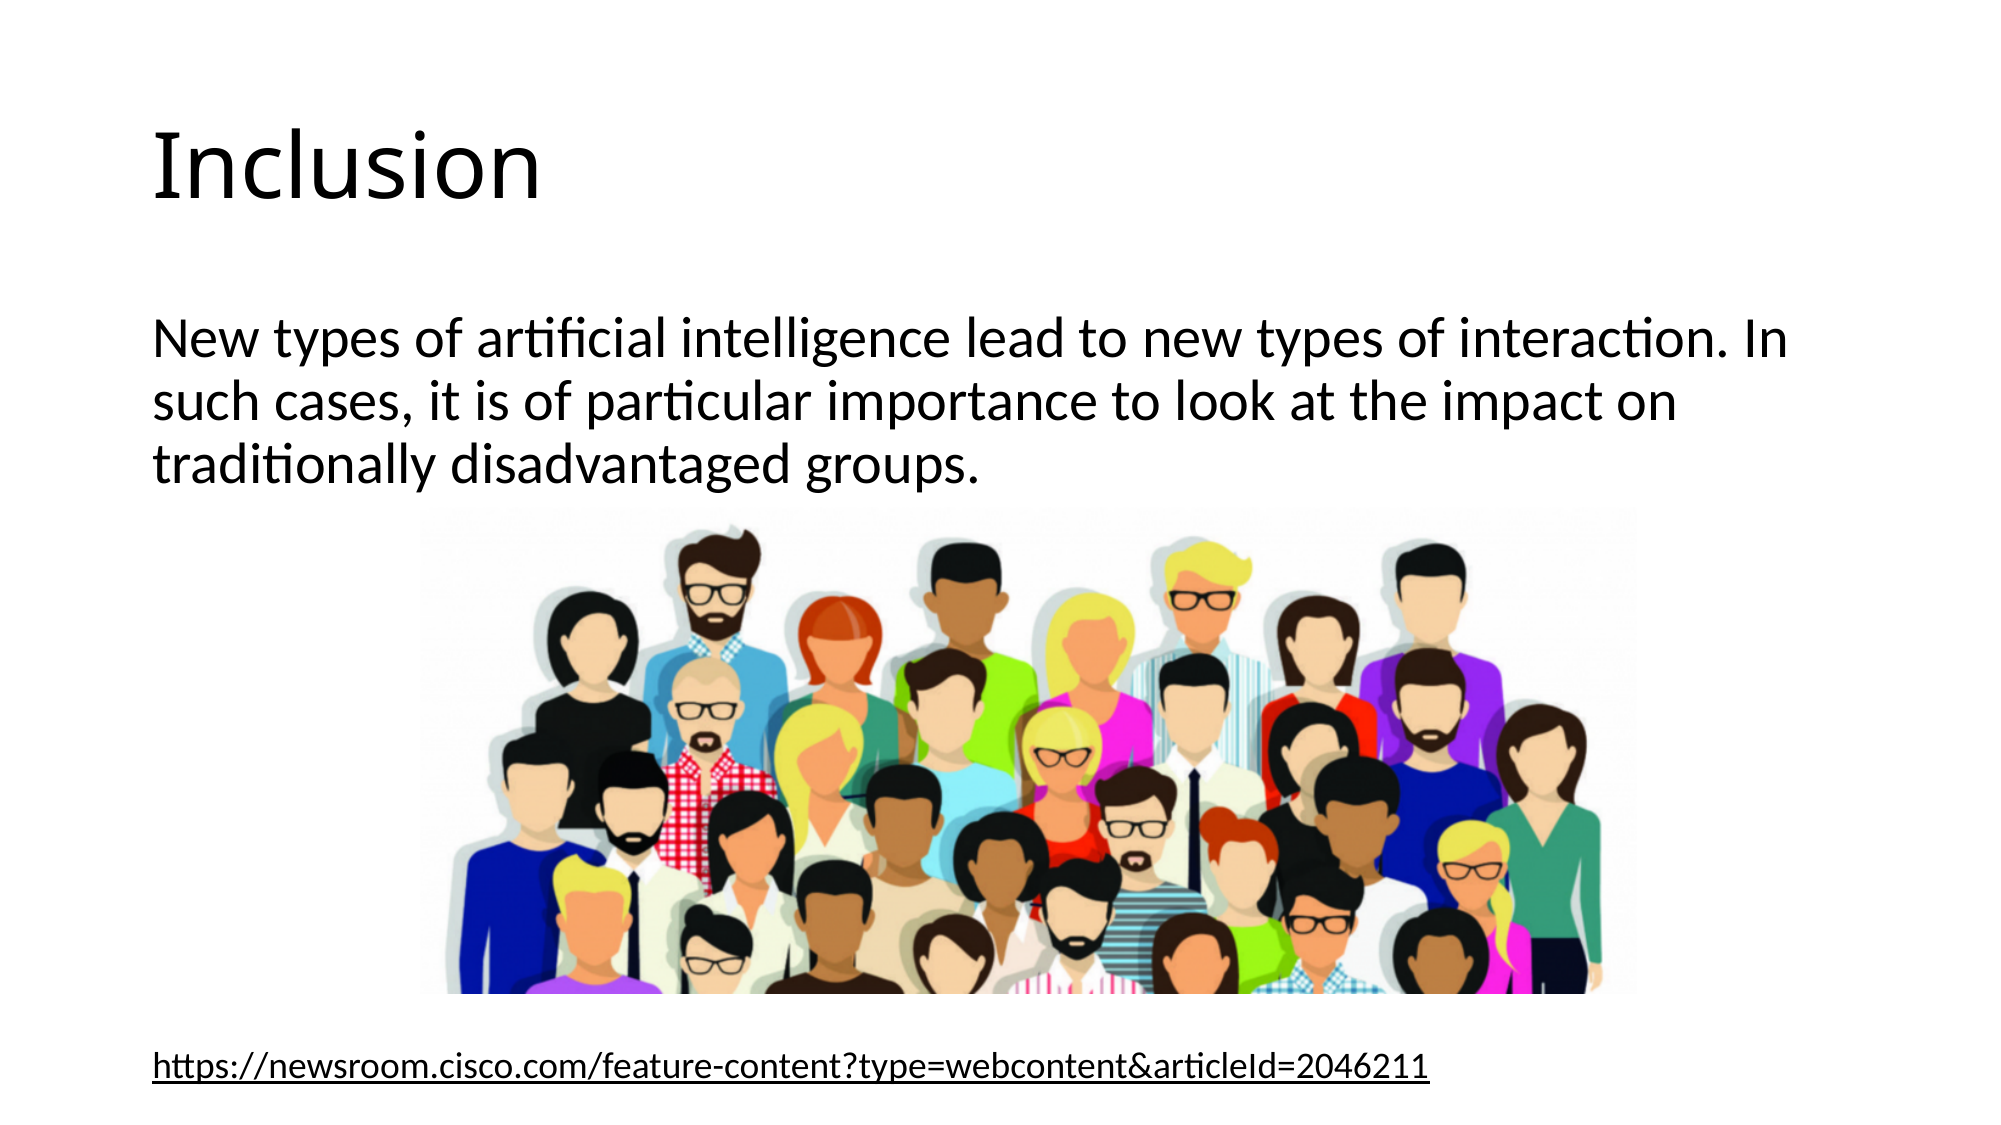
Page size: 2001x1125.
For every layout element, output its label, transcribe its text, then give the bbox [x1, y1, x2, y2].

picture [420, 507, 1637, 994]
list New types of artificial intelligence lead to new types of interaction. In such cases, it is of particular importance to look at the impact on traditionally disadvantaged groups. [137, 299, 1863, 1014]
text_box https://newsroom.cisco.com/feature-content?type=webcontent&articleId=2046211 [137, 1033, 2000, 1094]
title Inclusion [137, 59, 1863, 278]
